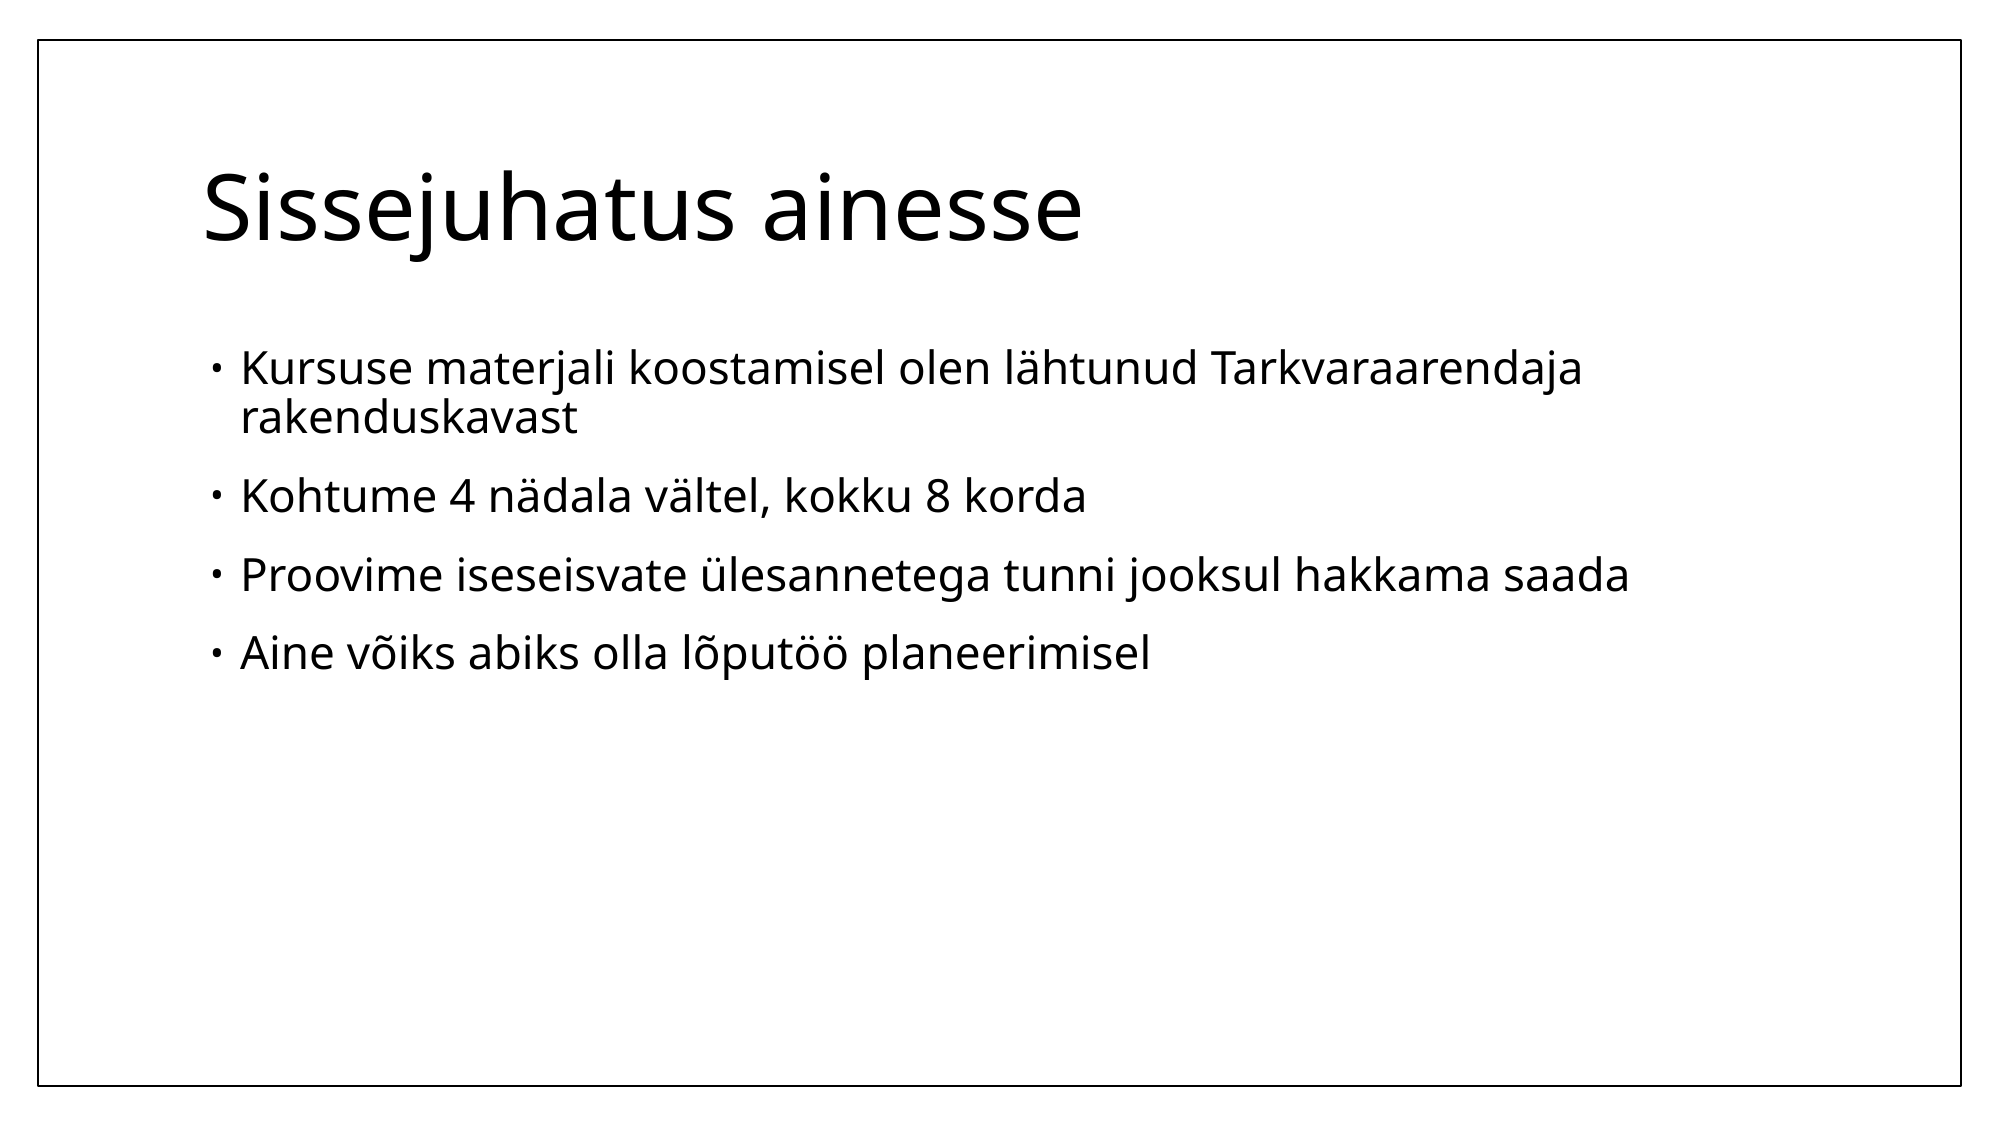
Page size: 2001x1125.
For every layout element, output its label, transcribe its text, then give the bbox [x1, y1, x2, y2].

title Sissejuhatus ainesse [187, 99, 1808, 323]
list Kursuse materjali koostamisel olen lähtunud Tarkvaraarendaja rakenduskavast Kohtume 4 nädala vältel, kokku 8 korda Proovime iseseisvate ülesannetega tunni jooksul hakkama saada Aine võiks abiks olla lõputöö planeerimisel [187, 337, 1808, 1000]
